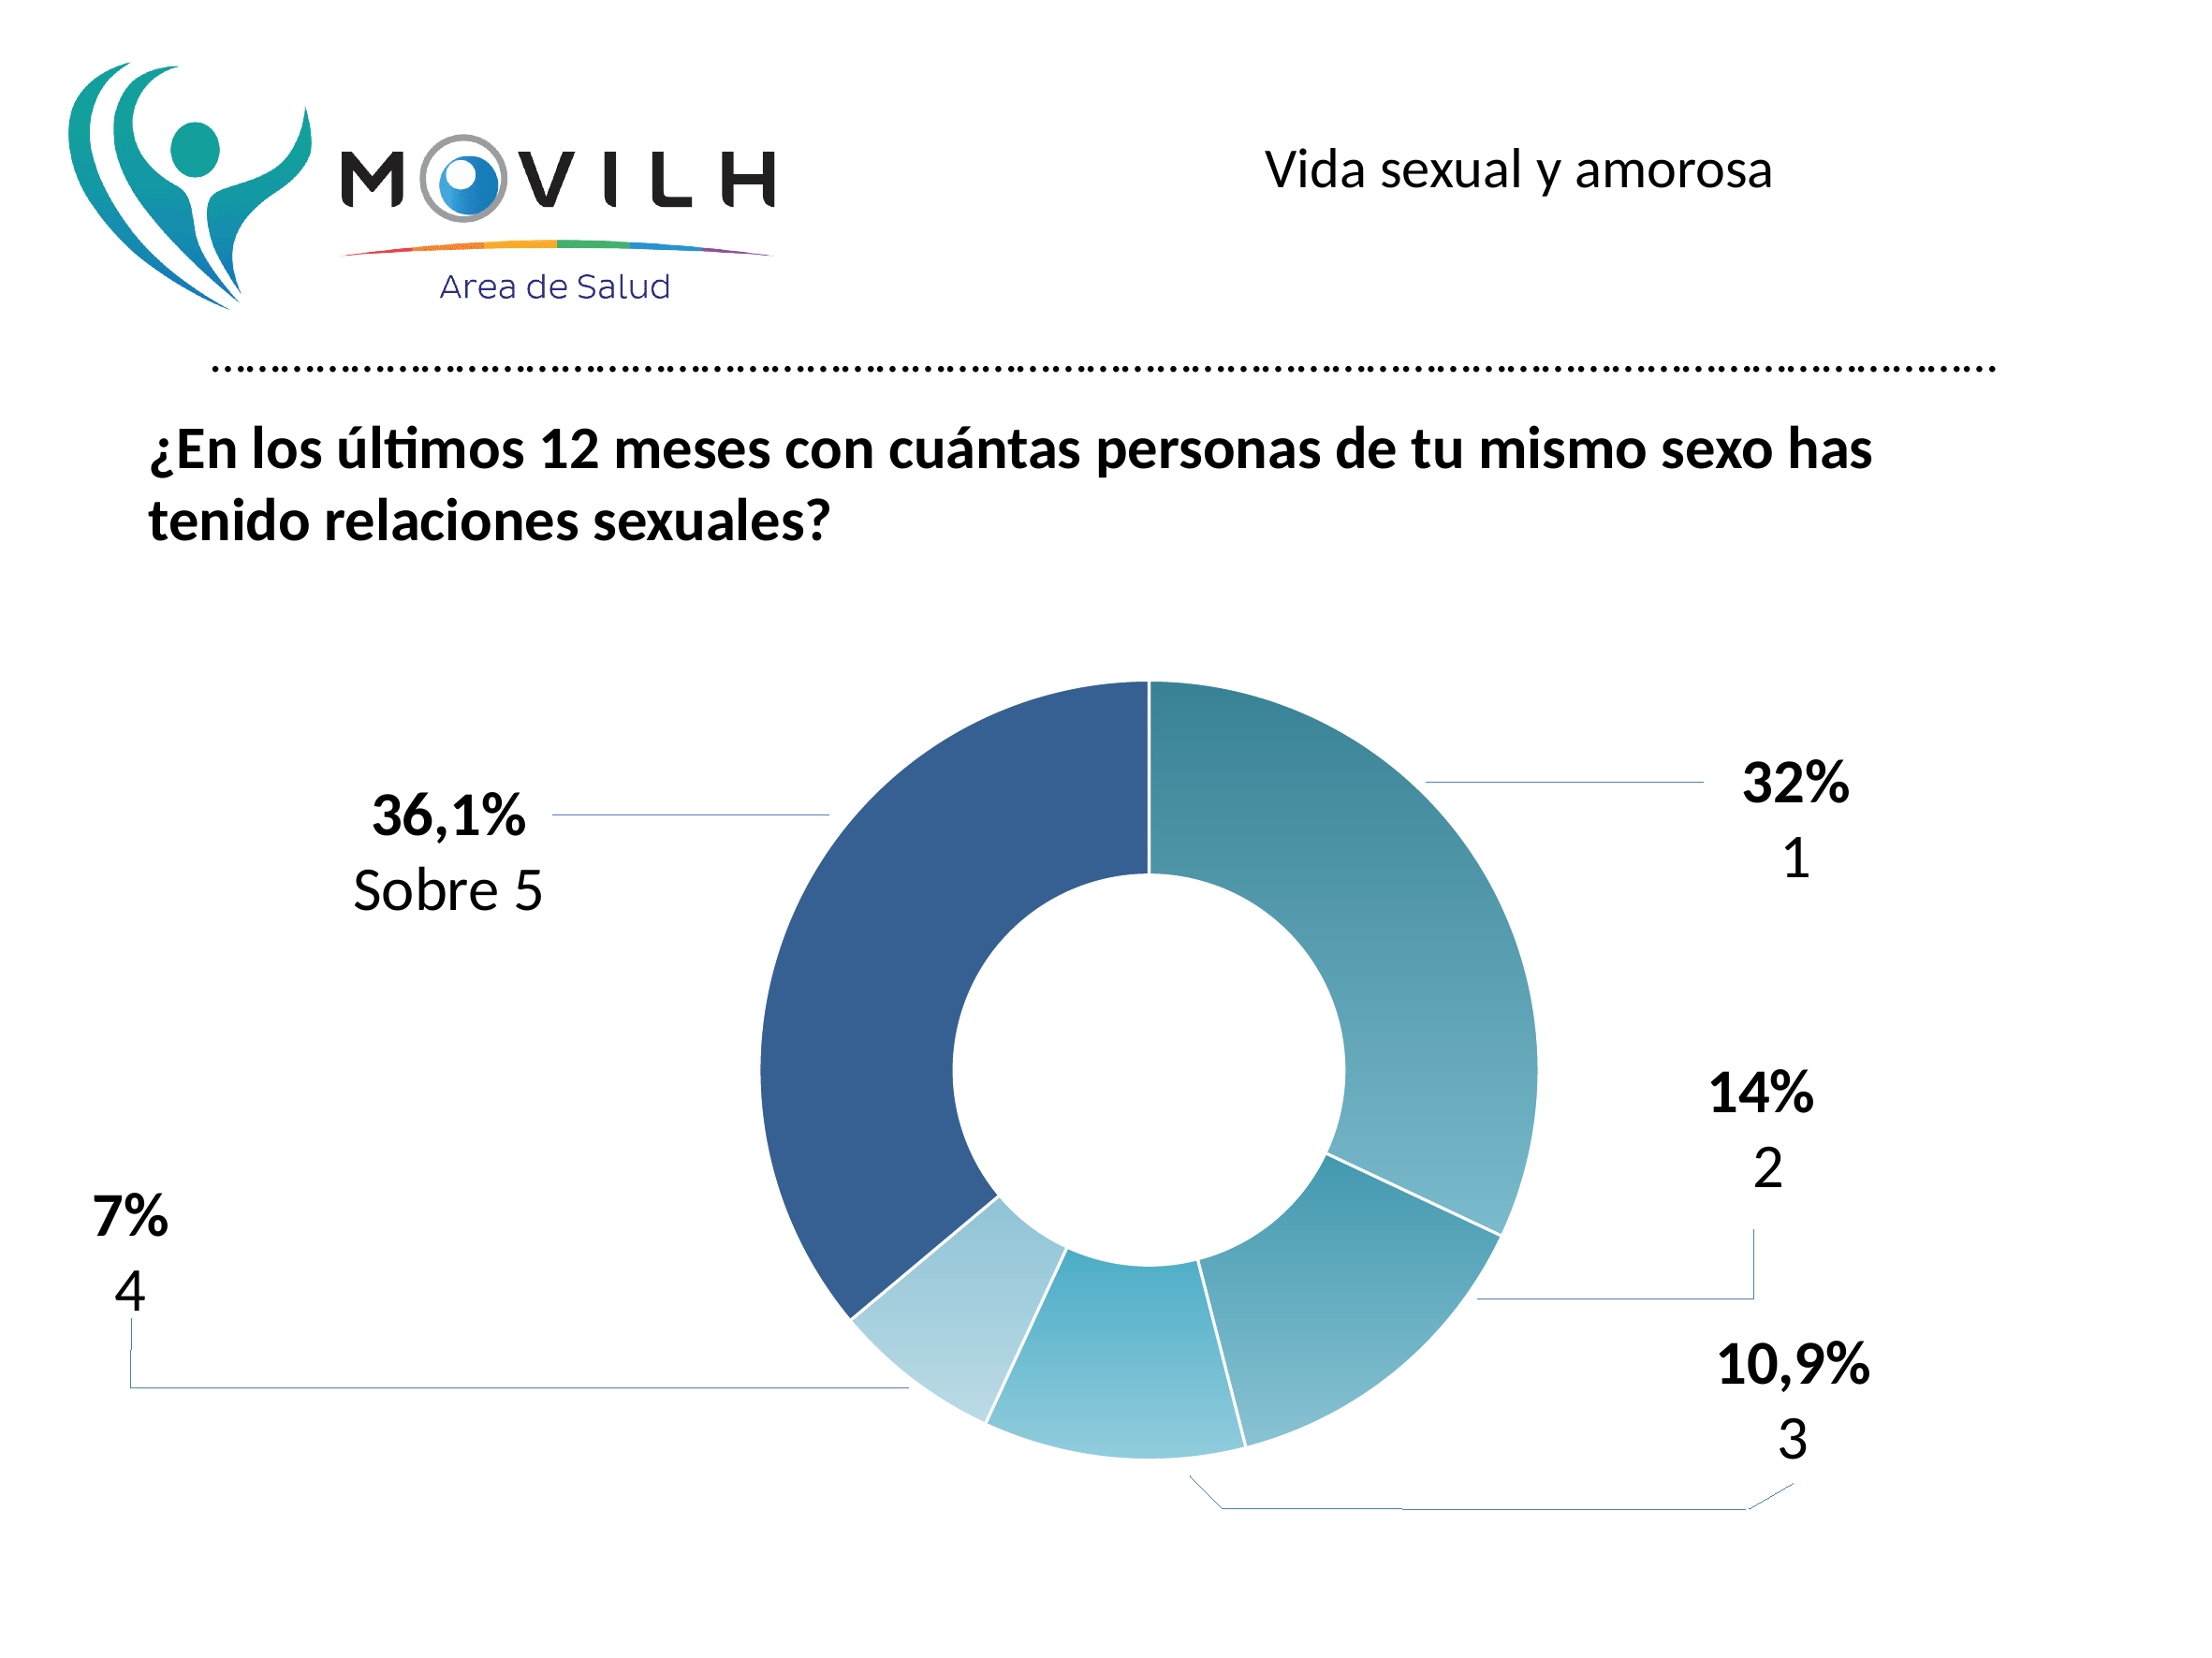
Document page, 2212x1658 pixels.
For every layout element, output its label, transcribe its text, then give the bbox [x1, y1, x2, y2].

text_box 10,9% 3 [1650, 1311, 1937, 1482]
text_box ……………………………………………………………………………………………………………………………………… [886, 311, 2108, 393]
text_box Vida sexual y amorosa [886, 121, 2212, 210]
text_box 7% 4 [0, 1163, 321, 1334]
text_box 32% 1 [1616, 729, 1976, 901]
text_box 14% 2 [1598, 1039, 1925, 1210]
chart [754, 675, 1545, 1467]
text_box ¿En los últimos 12 meses con cuántas personas de tu mismo sexo has tenido relaciones sexuales? [138, 397, 1918, 564]
picture [0, 0, 882, 391]
text_box 36,1% Sobre 5 [258, 762, 639, 933]
